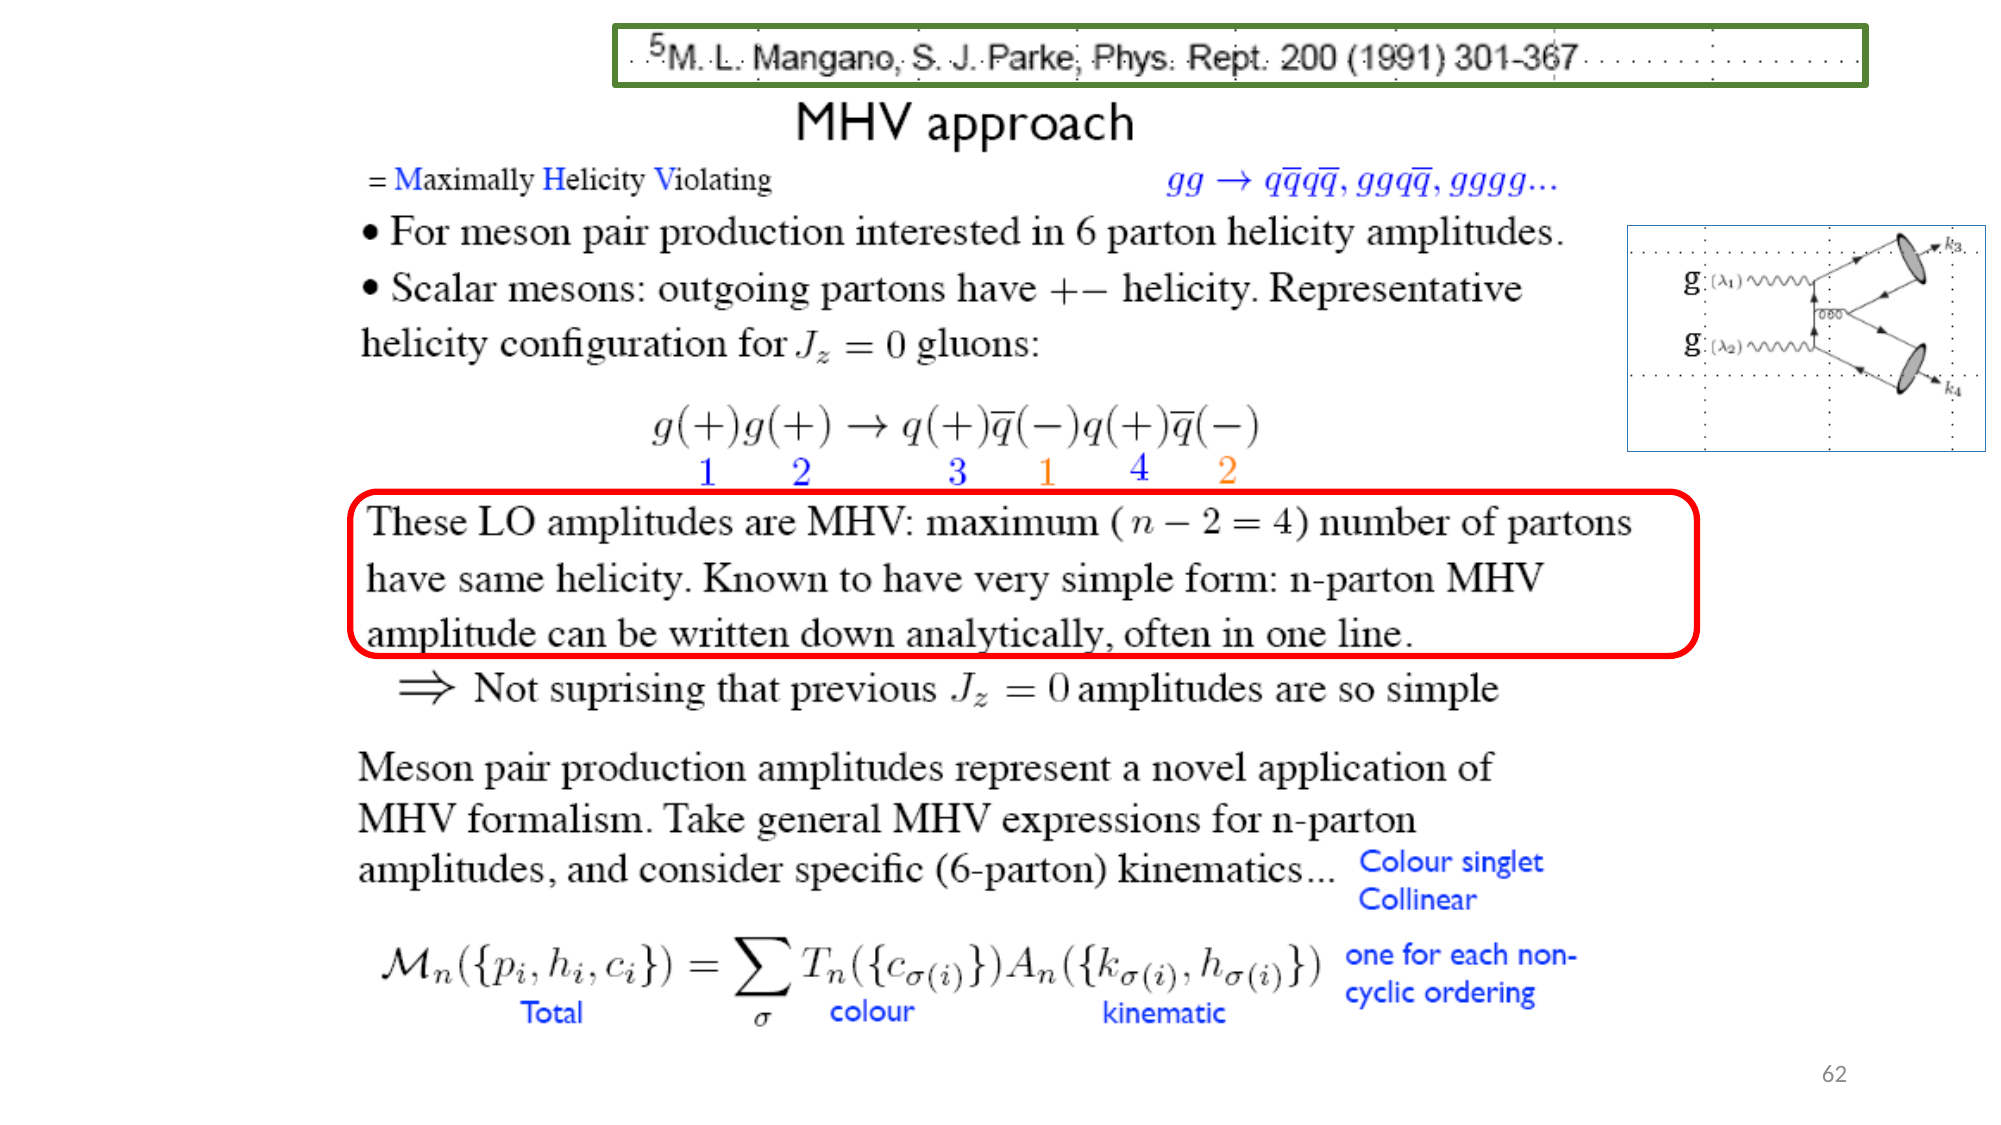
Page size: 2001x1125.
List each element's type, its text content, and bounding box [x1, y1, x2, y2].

slide_number 62 [1412, 1042, 1863, 1103]
picture [303, 29, 1986, 1031]
text_box [1650, 491, 1697, 656]
